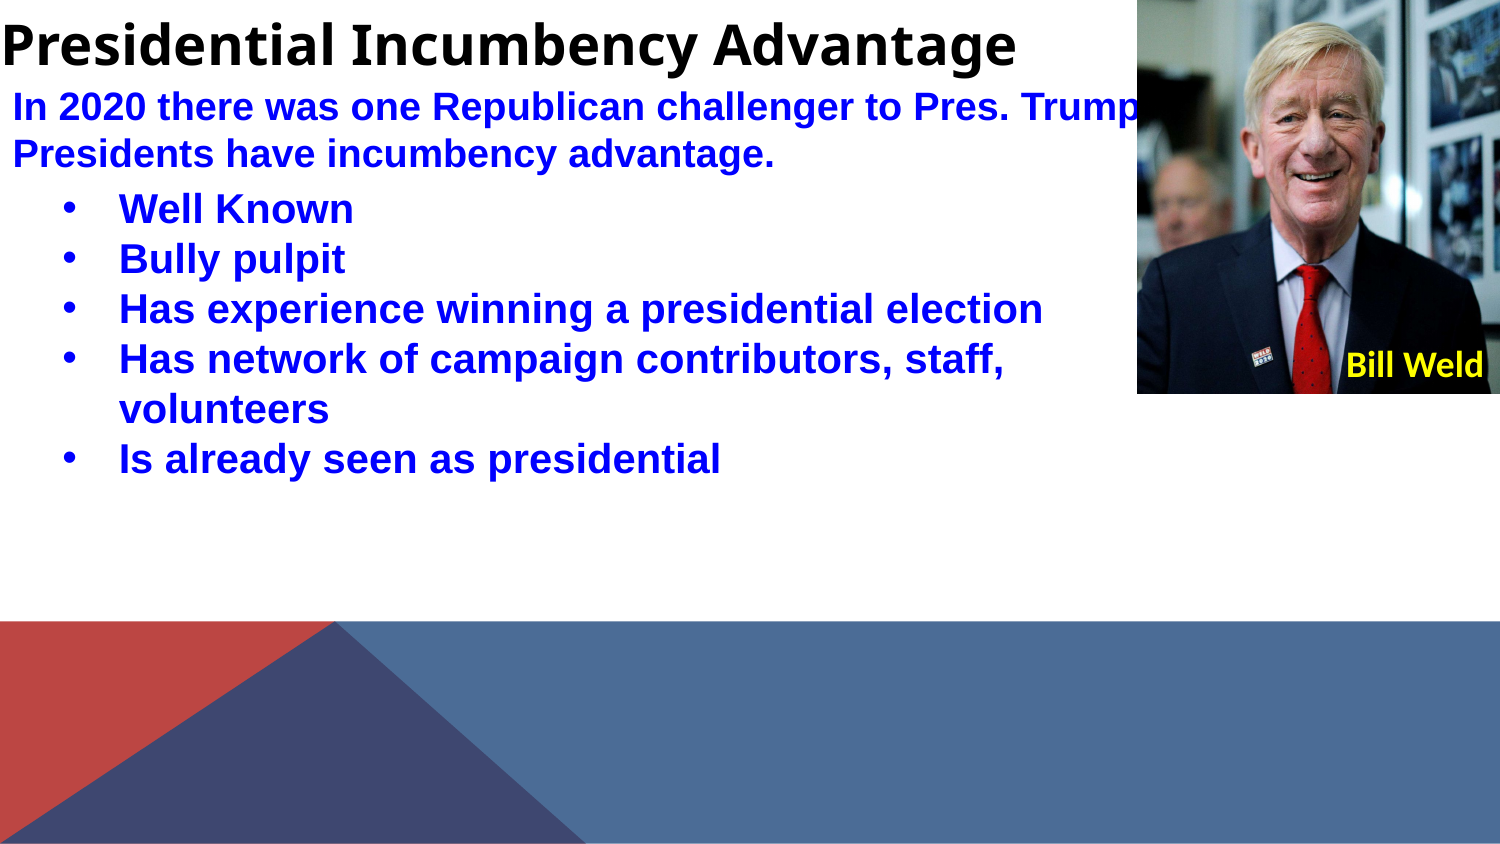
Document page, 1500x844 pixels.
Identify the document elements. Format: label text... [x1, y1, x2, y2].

text_box In 2020 there was one Republican challenger to Pres. Trump Presidents have incumbency advantage. [12, 80, 1132, 176]
list Well Known Bully pulpit Has experience winning a presidential election Has network of campaign contributors, staff, volunteers Is already seen as presidential [62, 181, 1188, 485]
title Presidential Incumbency Advantage [0, 9, 1132, 78]
picture [1137, 0, 1500, 394]
